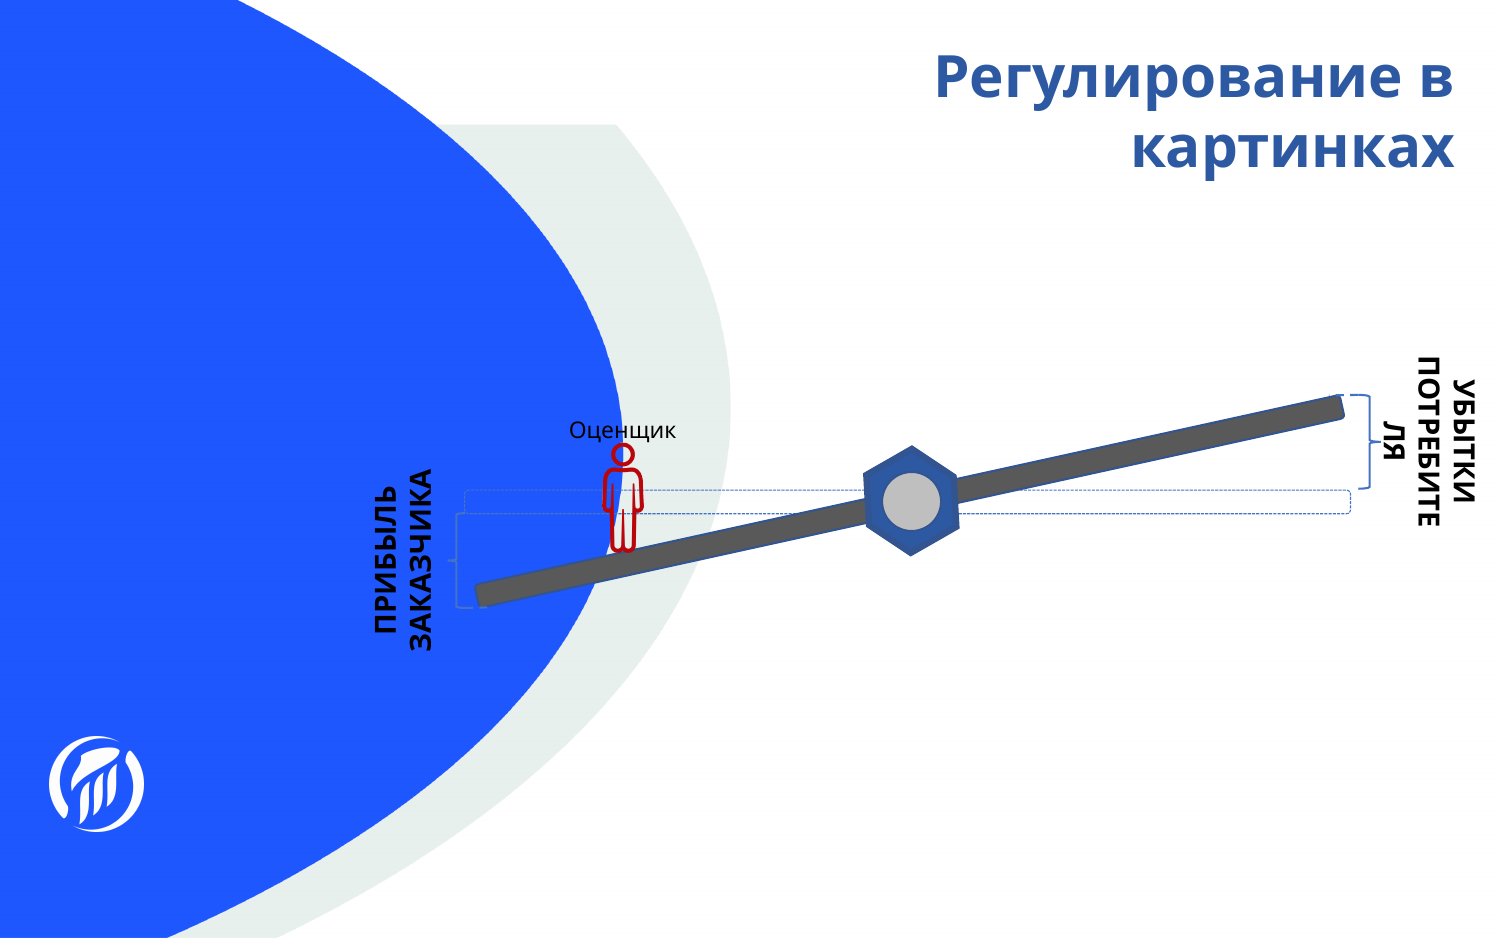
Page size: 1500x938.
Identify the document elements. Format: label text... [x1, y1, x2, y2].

text_box [683, 489, 866, 515]
text_box Регулирование в картинках [584, 32, 1470, 187]
text_box [488, 497, 867, 608]
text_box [1328, 394, 1381, 489]
text_box УБЫТКИ ПОТРЕБИТЕЛЯ [1380, 332, 1481, 552]
text_box [957, 489, 1352, 515]
text_box [463, 489, 562, 515]
text_box [881, 470, 943, 533]
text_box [447, 513, 488, 608]
text_box [955, 396, 1328, 505]
text_box [865, 447, 958, 555]
picture [0, 0, 1500, 938]
text_box Оценщик [518, 408, 727, 451]
text_box ПРИБЫЛЬ ЗАКАЗЧИКА [351, 396, 453, 725]
